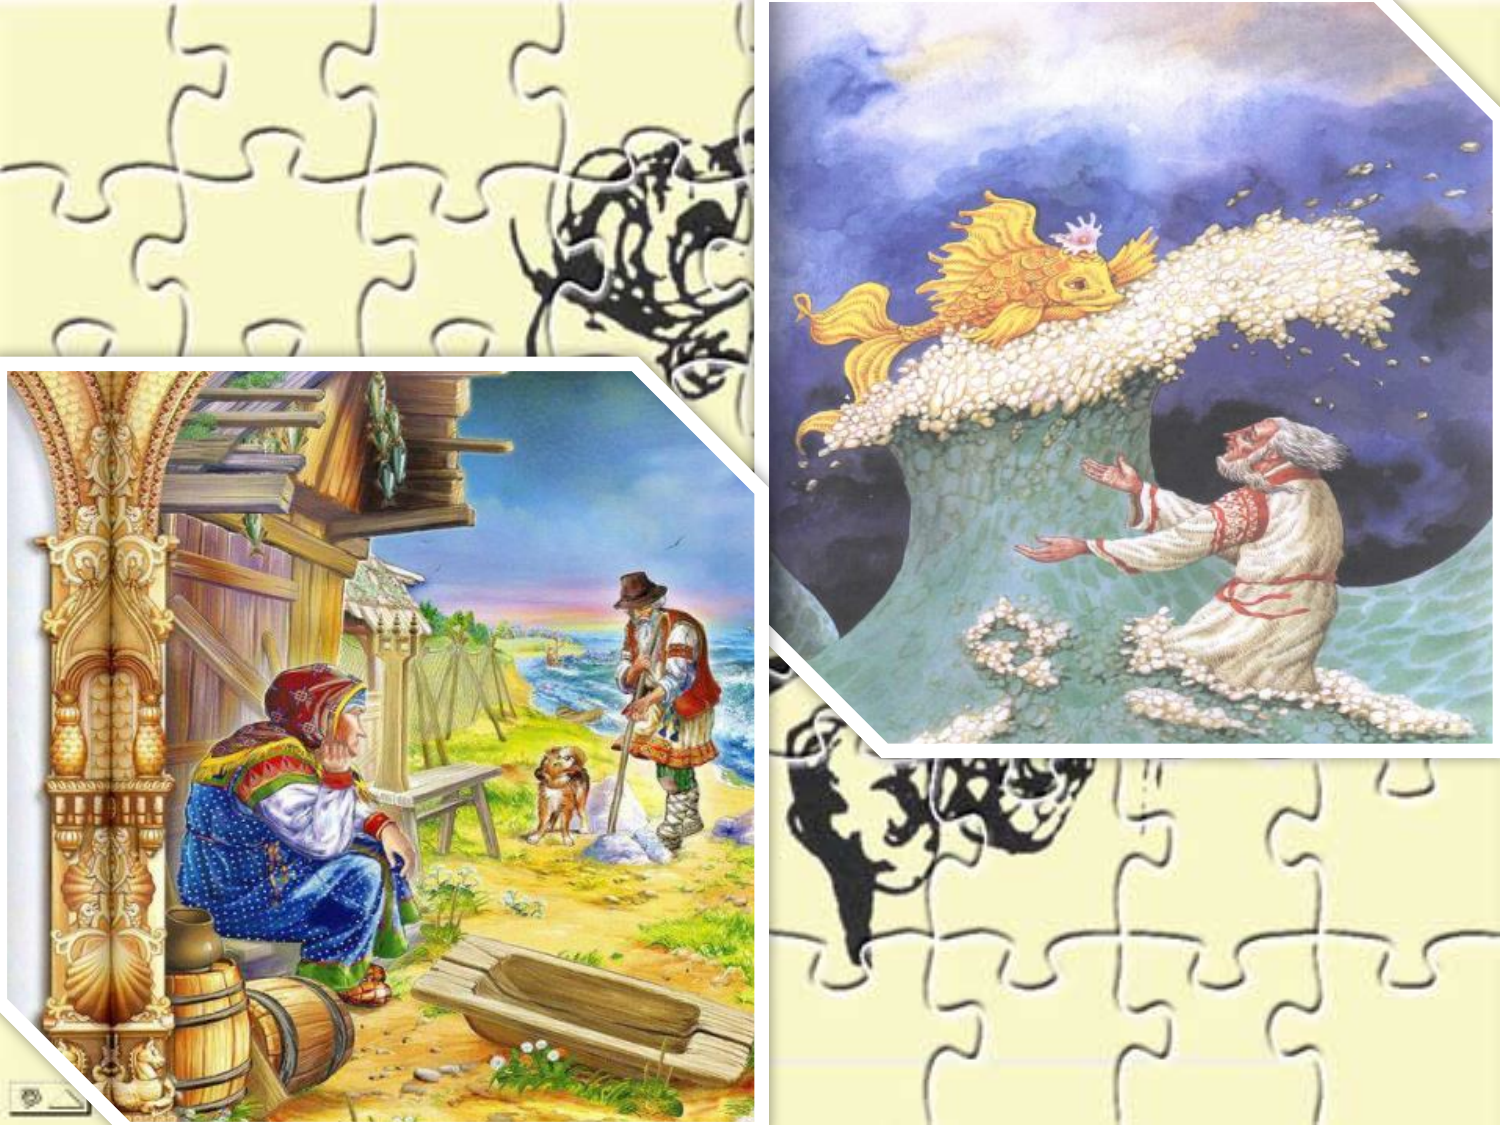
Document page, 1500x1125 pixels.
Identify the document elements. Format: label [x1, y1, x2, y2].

list [766, 757, 1500, 1125]
picture [0, 0, 1500, 1125]
list [0, 0, 756, 362]
